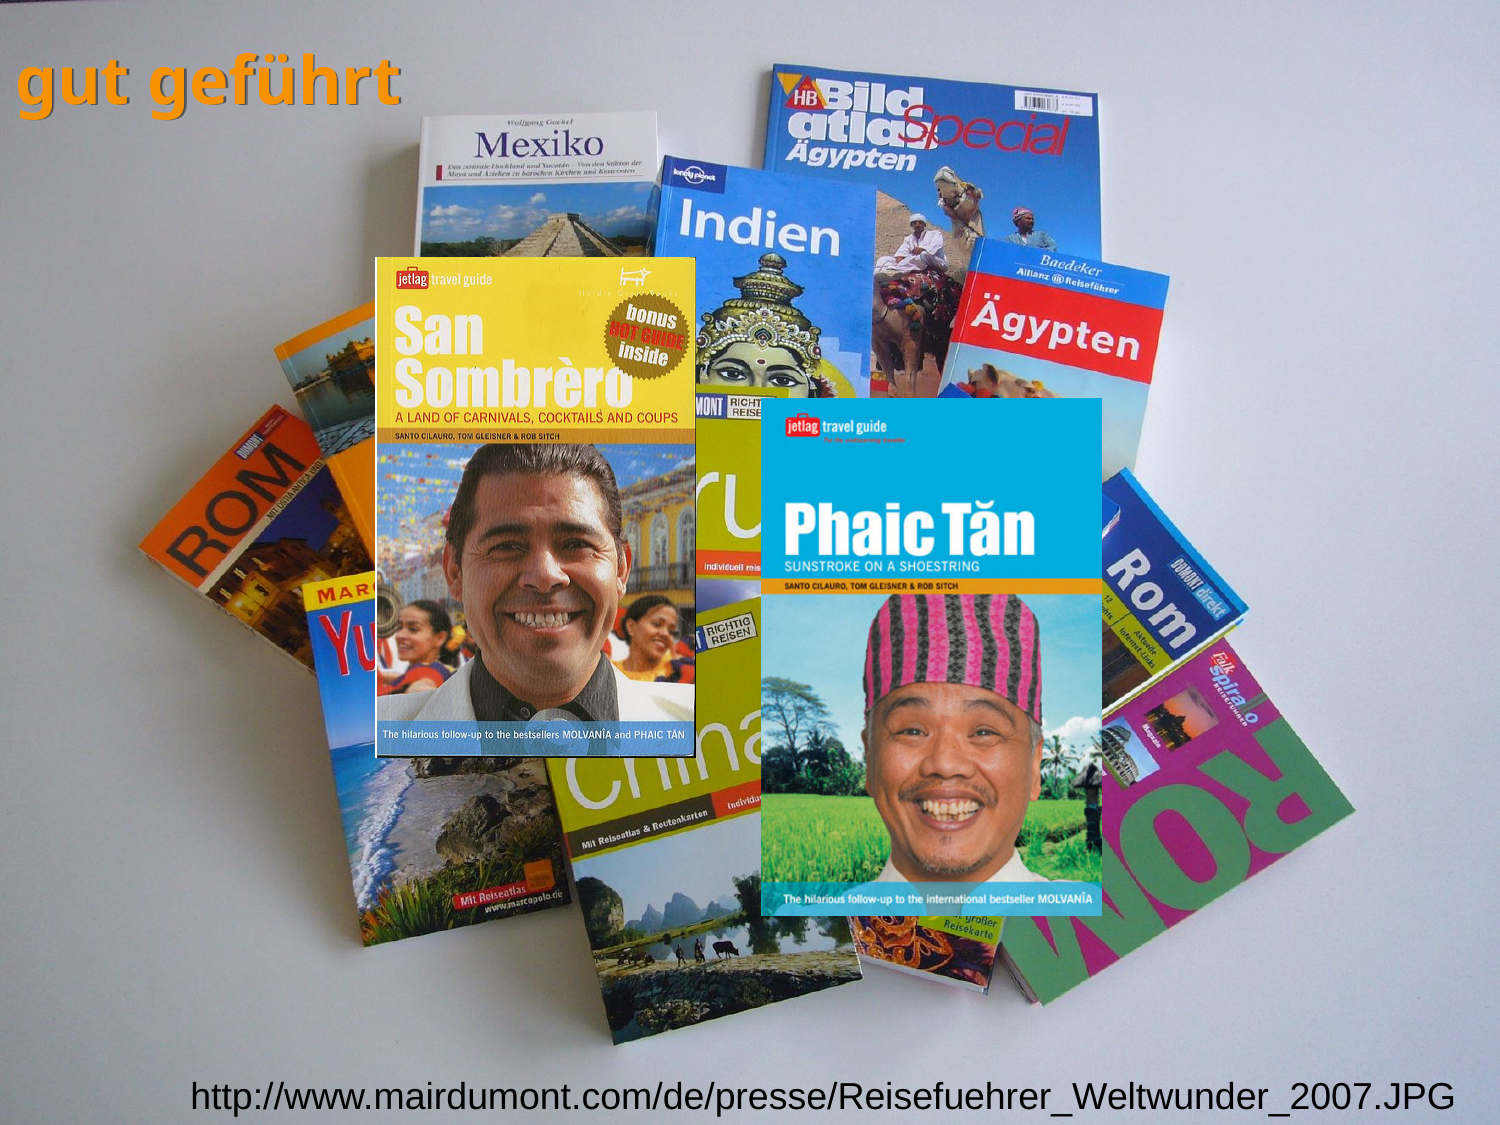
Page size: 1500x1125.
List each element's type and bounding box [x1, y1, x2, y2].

picture [374, 257, 697, 759]
picture [819, 503, 849, 555]
picture [786, 561, 800, 571]
picture [761, 579, 1102, 917]
picture [852, 511, 882, 556]
picture [786, 503, 815, 555]
picture [785, 414, 820, 437]
picture [823, 421, 853, 432]
list [0, 0, 1500, 1125]
picture [865, 561, 882, 571]
picture [856, 420, 886, 435]
picture [886, 503, 899, 555]
picture [835, 438, 905, 444]
picture [970, 500, 1000, 556]
picture [942, 503, 971, 555]
picture [845, 562, 851, 570]
picture [950, 561, 956, 571]
picture [904, 511, 934, 556]
picture [942, 561, 947, 570]
picture [854, 561, 860, 571]
picture [900, 561, 940, 571]
picture [803, 561, 818, 571]
picture [963, 561, 979, 571]
picture [827, 561, 842, 571]
picture [1004, 511, 1034, 555]
picture [887, 562, 895, 571]
